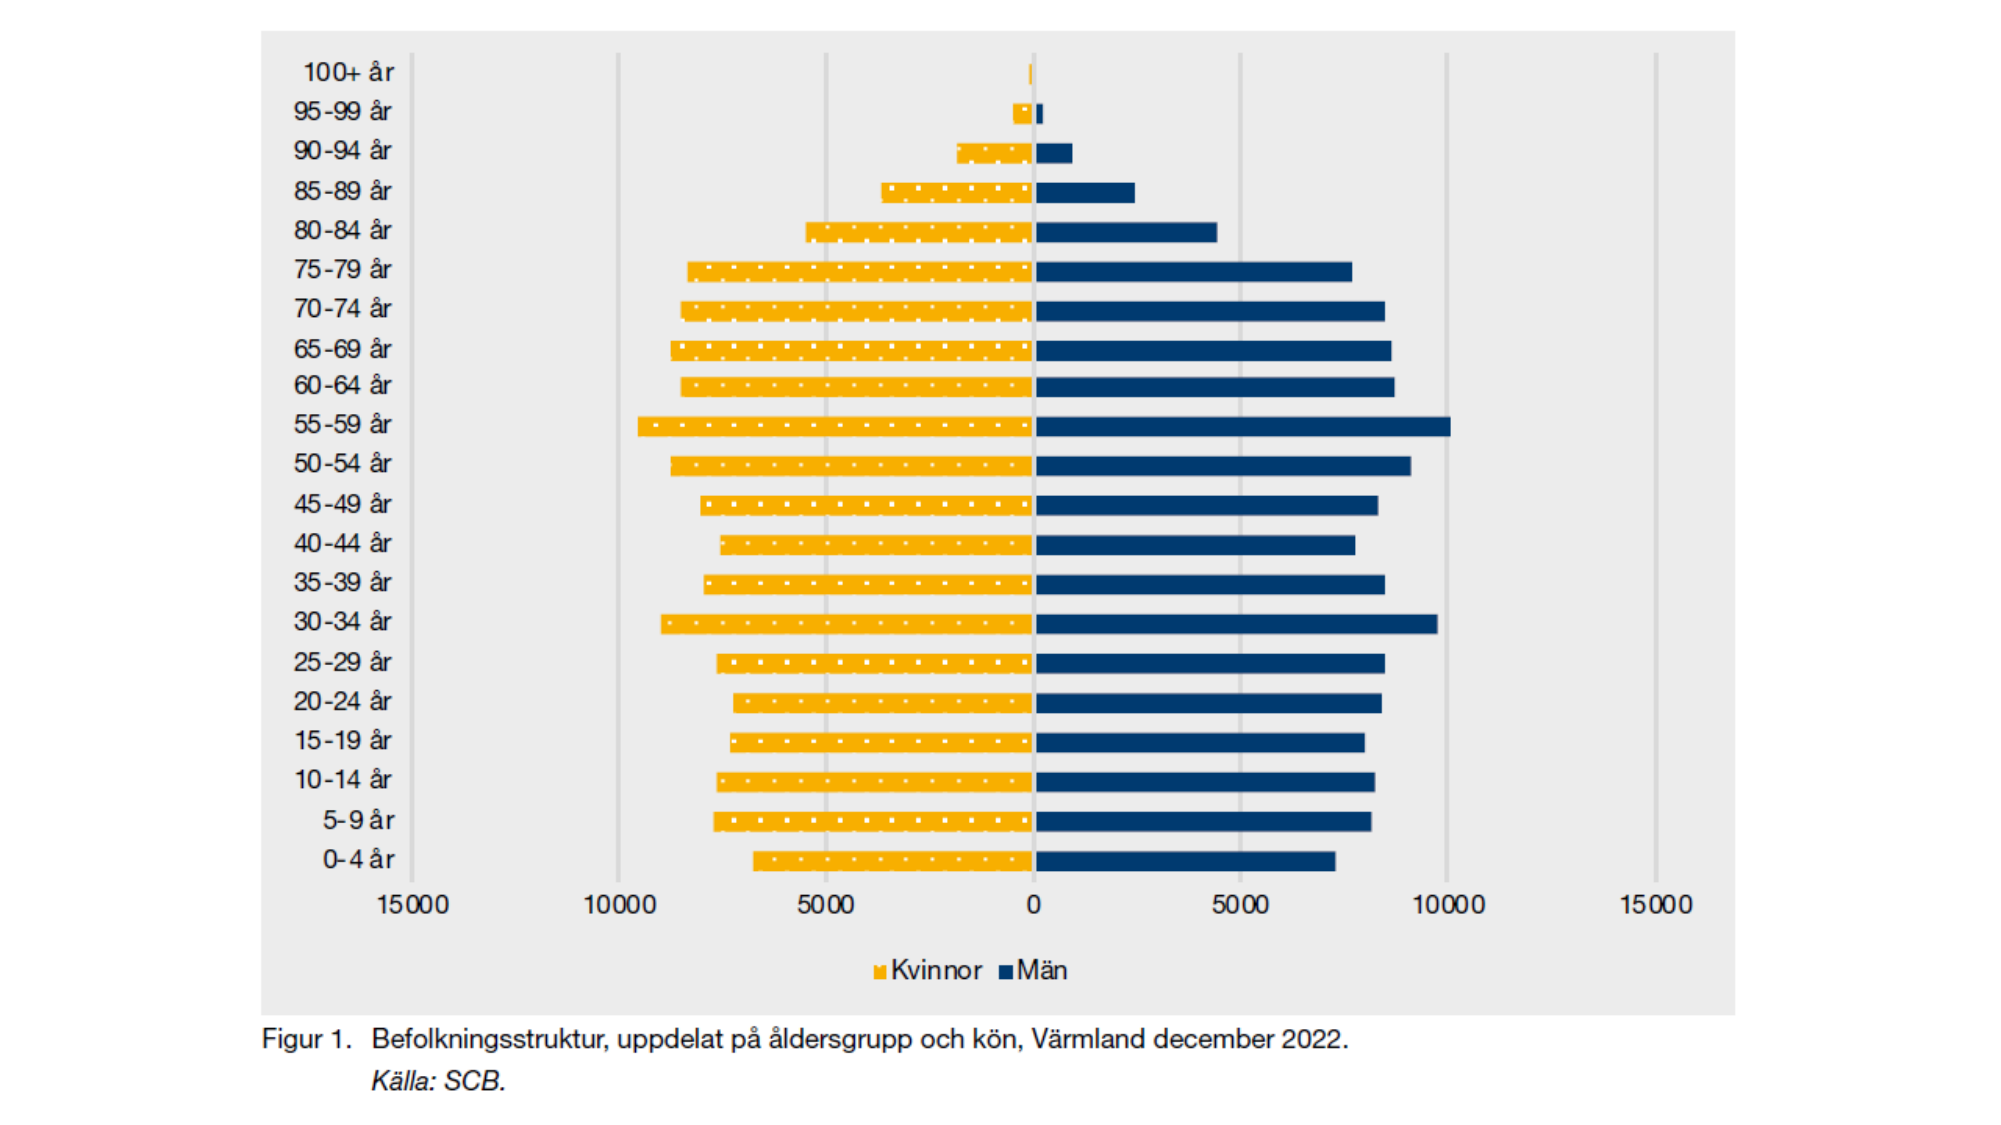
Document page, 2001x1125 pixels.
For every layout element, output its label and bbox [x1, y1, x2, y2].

picture [238, 14, 1762, 1111]
